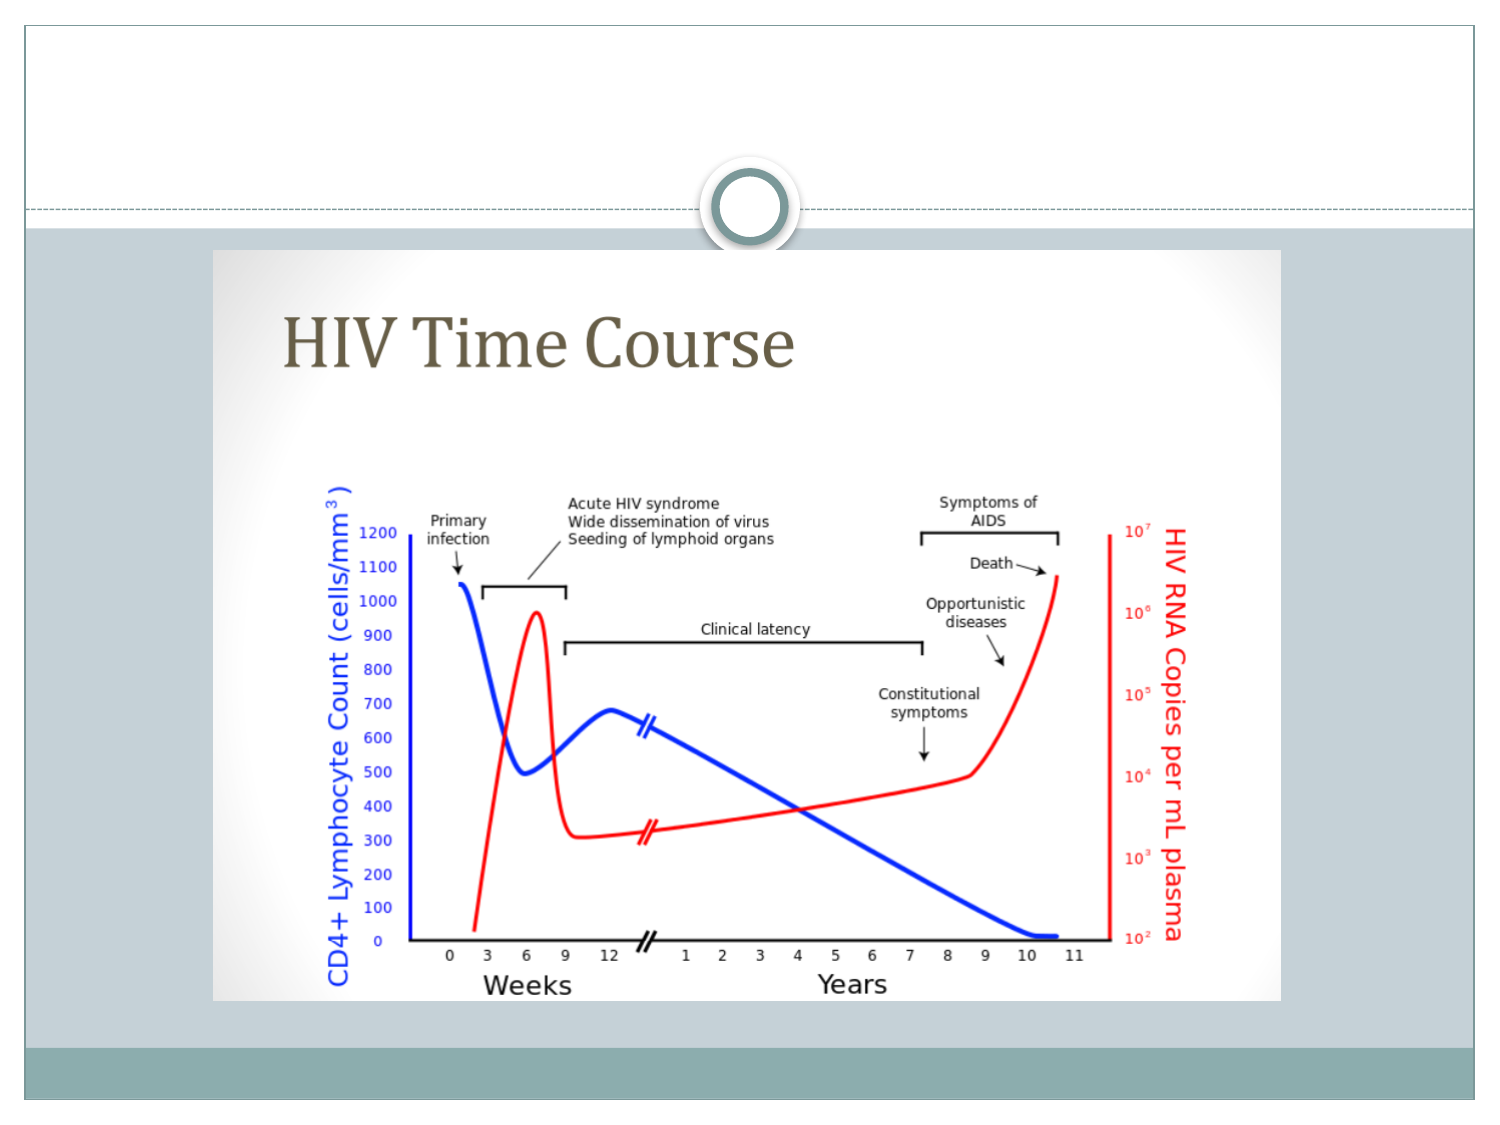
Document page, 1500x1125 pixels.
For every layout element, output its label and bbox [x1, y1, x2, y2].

list [213, 250, 1281, 1001]
